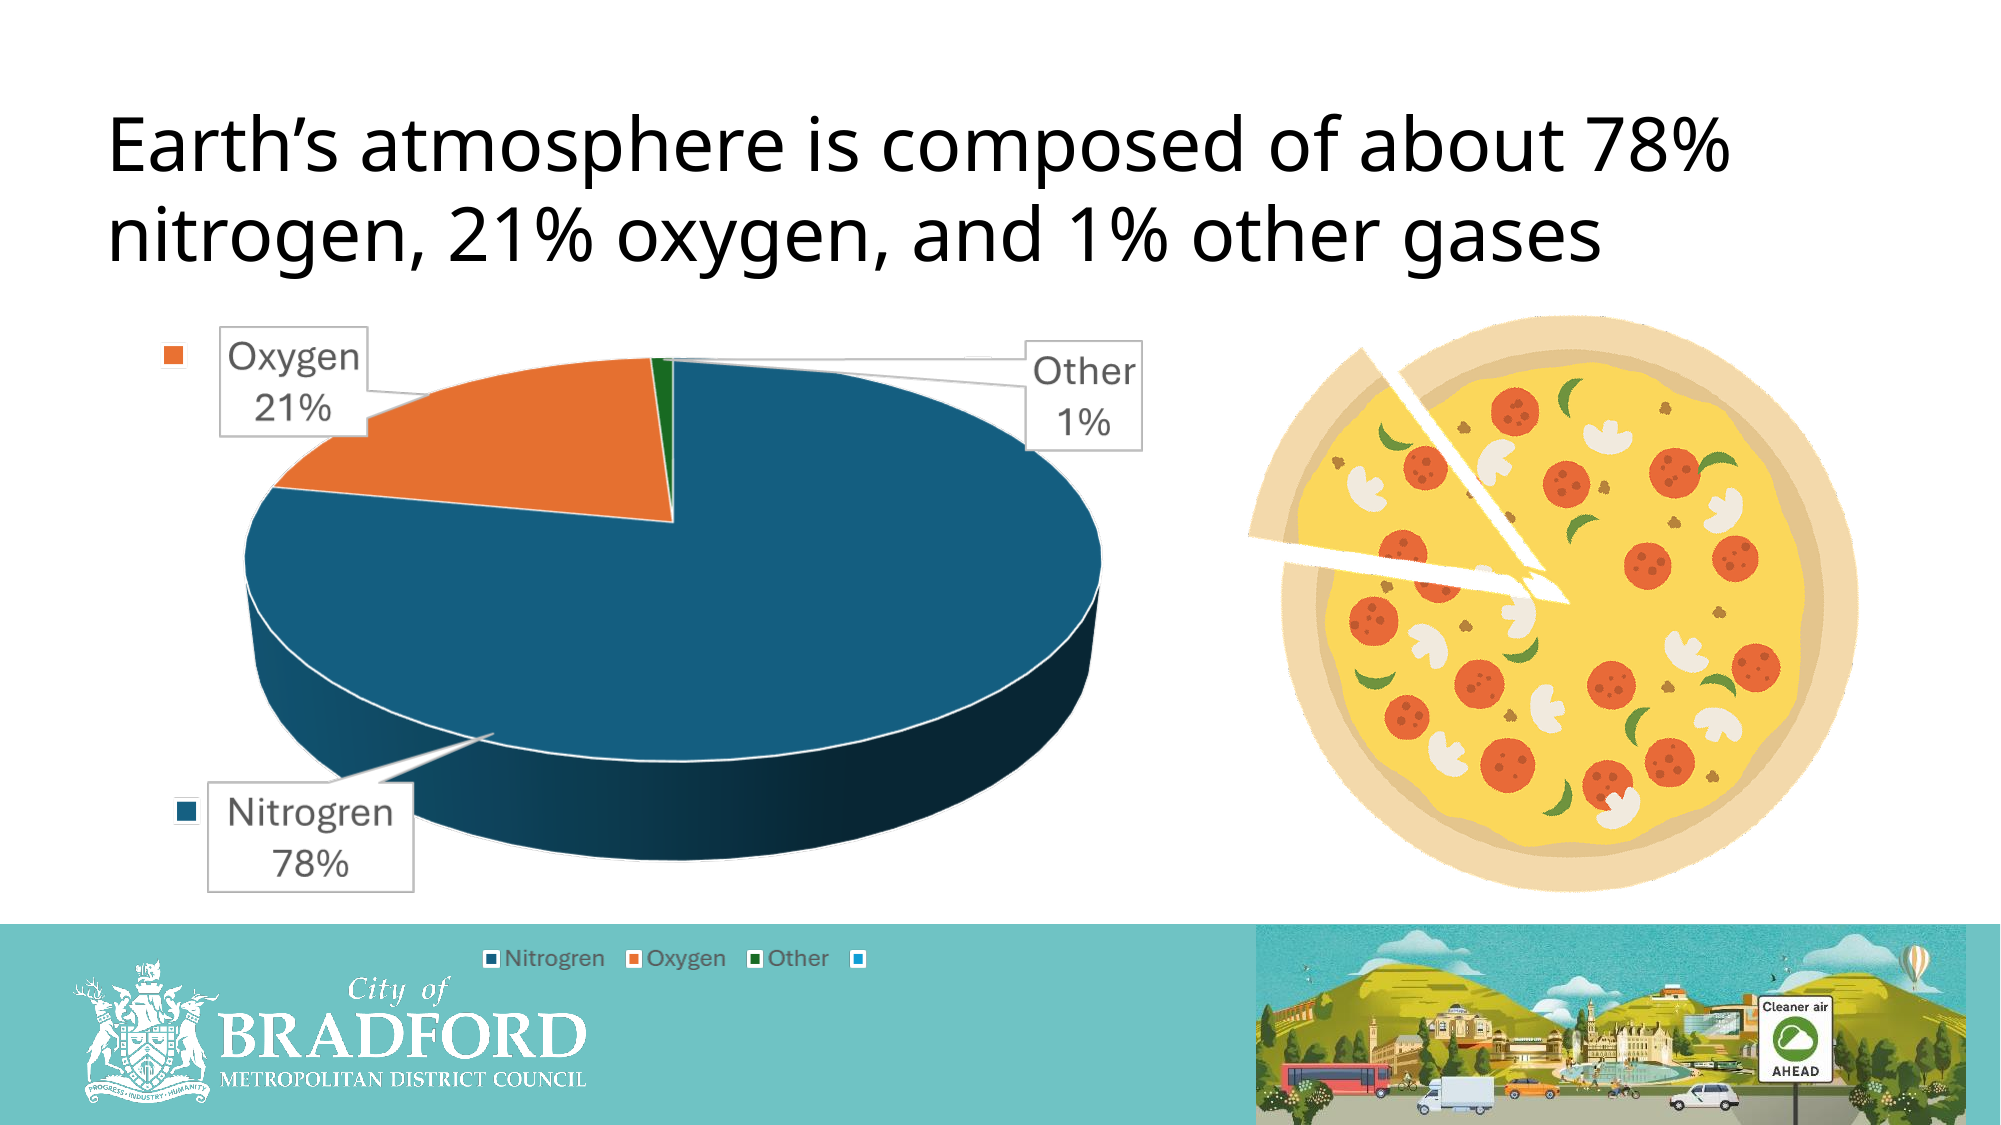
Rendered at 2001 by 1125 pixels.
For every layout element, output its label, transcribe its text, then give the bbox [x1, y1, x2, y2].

text_box Earth’s atmosphere is composed of about 78% nitrogen, 21% oxygen, and 1% other gases [91, 88, 1909, 284]
chart [90, 299, 1153, 1008]
picture [73, 958, 586, 1103]
picture [141, 144, 2000, 1125]
